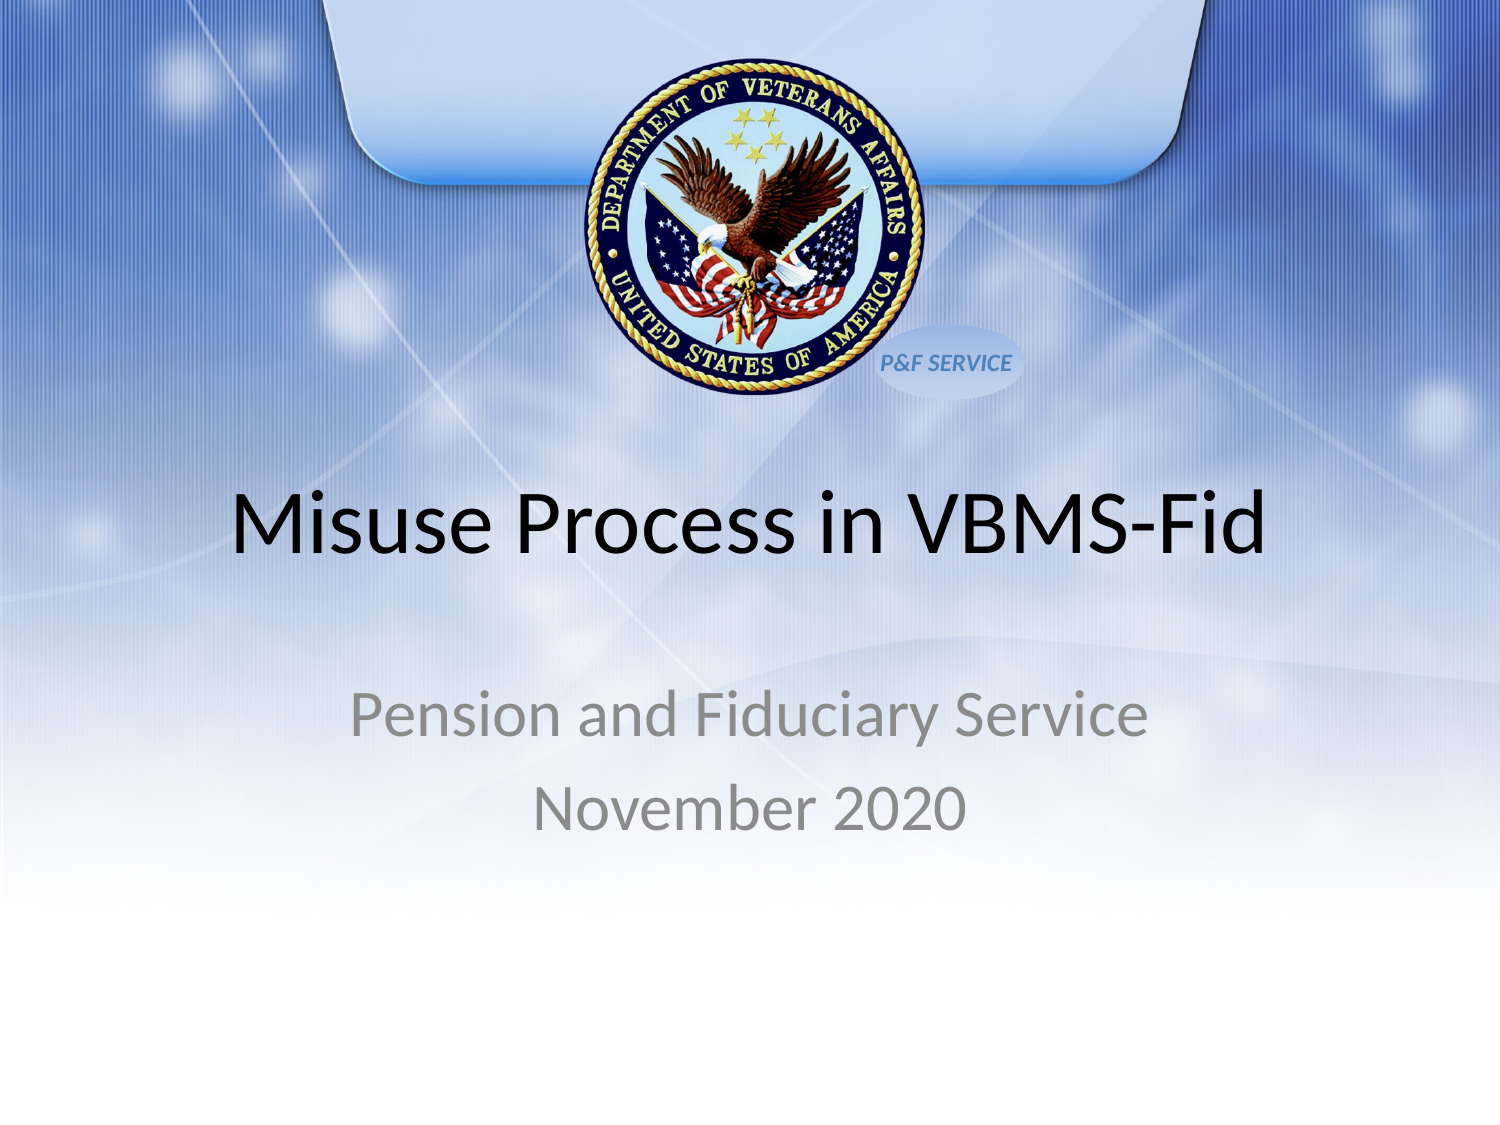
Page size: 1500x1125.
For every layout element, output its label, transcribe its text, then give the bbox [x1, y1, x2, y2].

title Misuse Process in VBMS-Fid [112, 396, 1388, 638]
picture [0, 0, 1500, 1125]
subtitle Pension and Fiduciary Service November 2020 [225, 662, 1275, 950]
